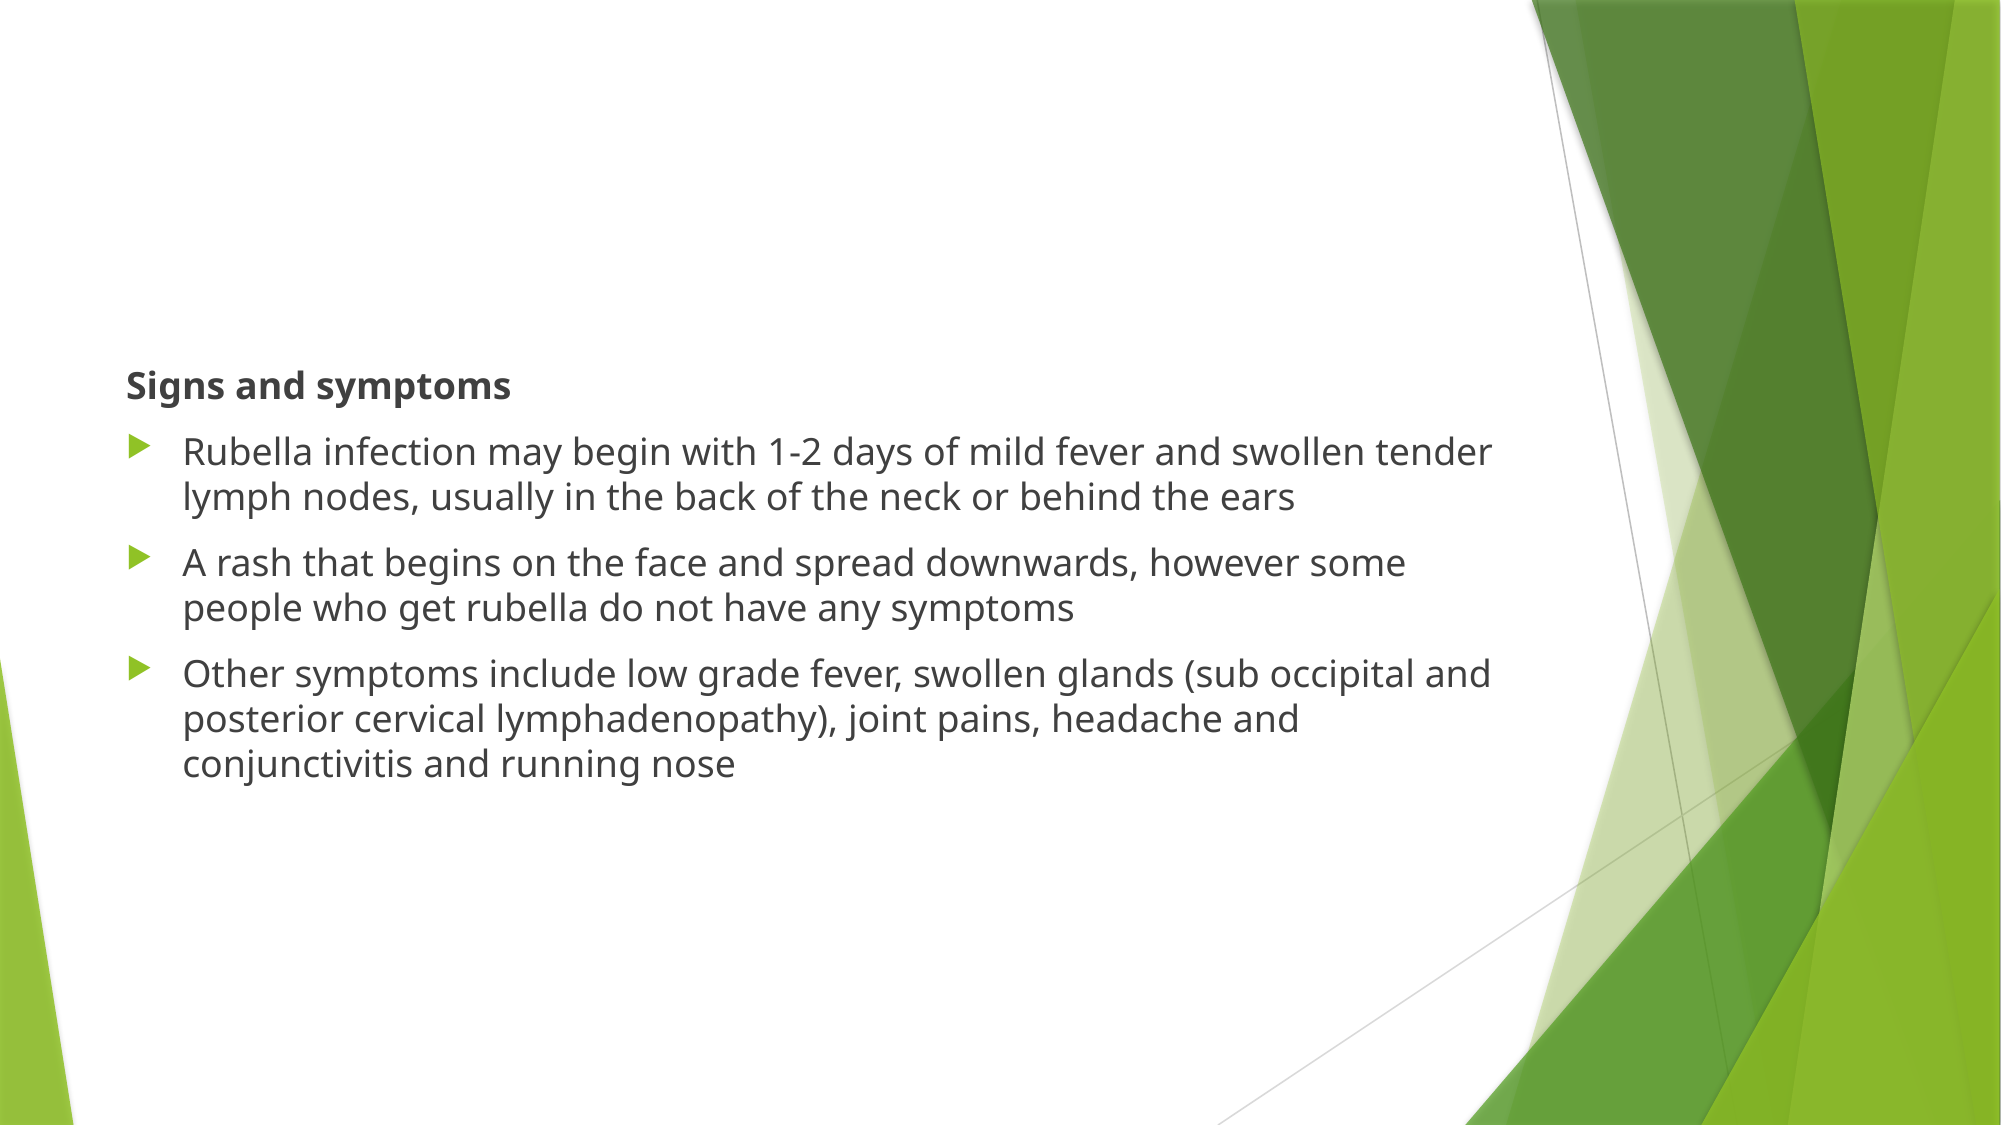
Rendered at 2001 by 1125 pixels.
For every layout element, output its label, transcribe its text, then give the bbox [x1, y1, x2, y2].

list Signs and symptoms Rubella infection may begin with 1-2 days of mild fever and swollen tender lymph nodes, usually in the back of the neck or behind the ears A rash that begins on the face and spread downwards, however some people who get rubella do not have any symptoms Other symptoms include low grade fever, swollen glands (sub occipital and posterior cervical lymphadenopathy), joint pains, headache and conjunctivitis and running nose [111, 354, 1522, 992]
